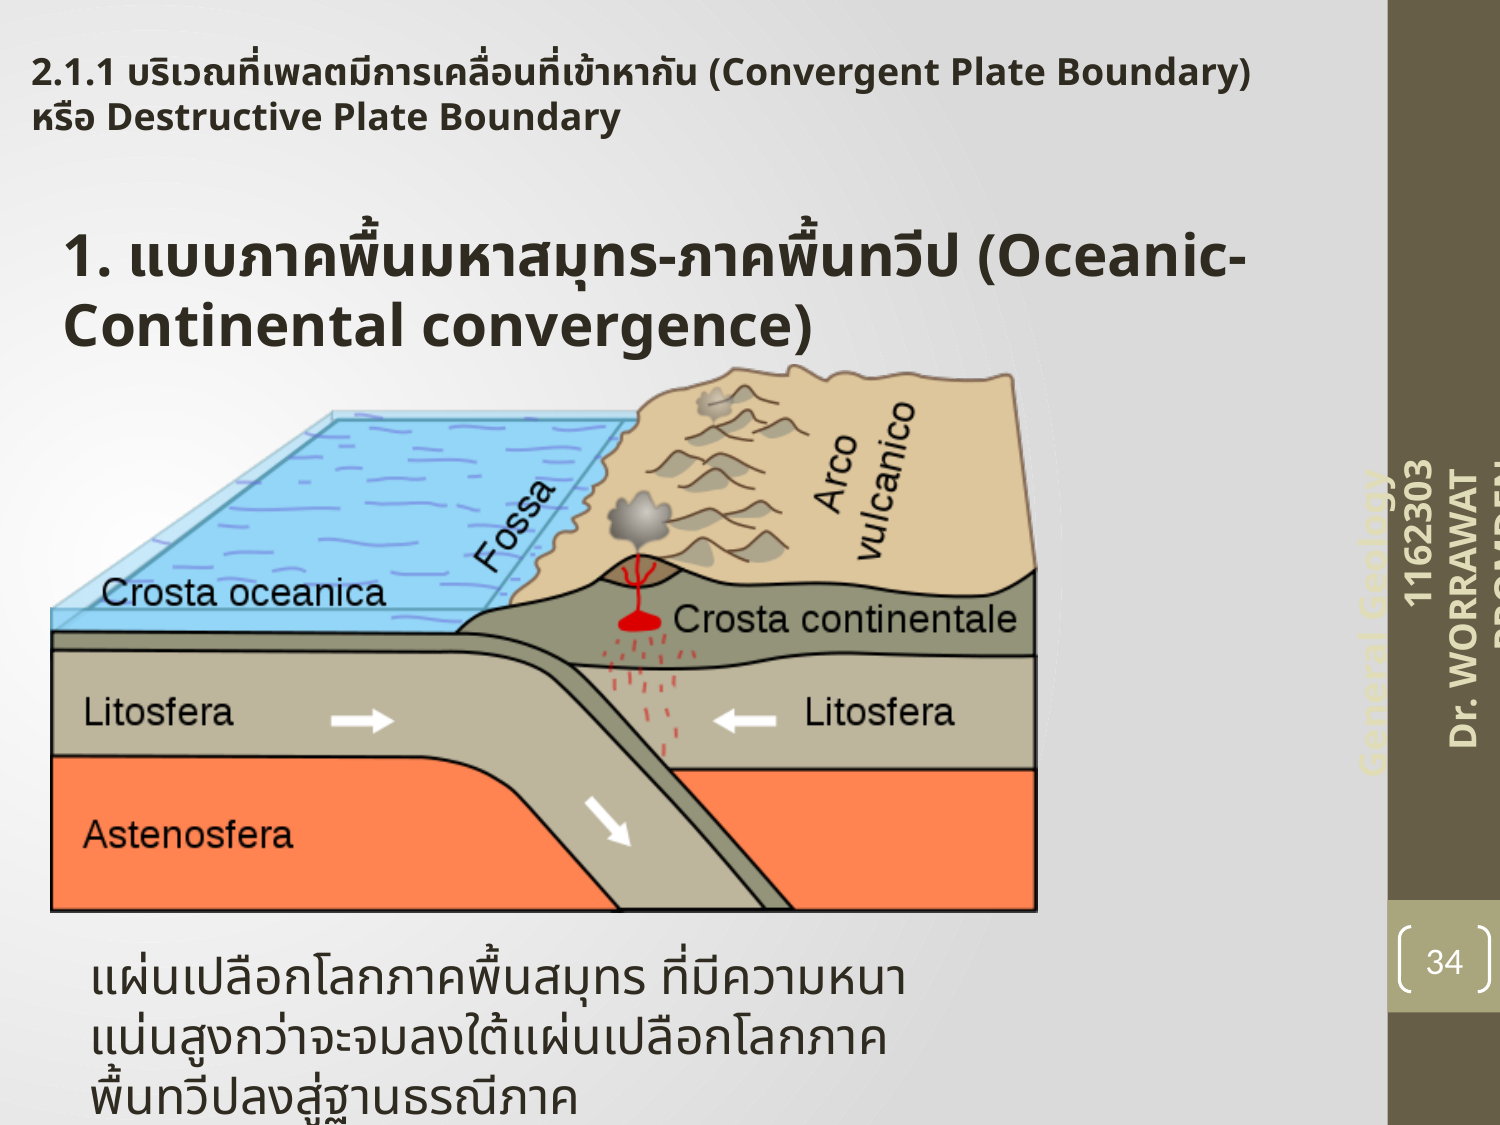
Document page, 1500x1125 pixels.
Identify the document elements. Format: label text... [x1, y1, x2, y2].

picture [49, 363, 1038, 913]
text_box แผ่นเปลือกโลกภาคพื้นสมุทร ที่มีความหนาแน่นสูงกว่าจะจมลงใต้แผ่นเปลือกโลกภาคพื้นทวีปลงสู่ฐานธรณีภาค (asthenosphere) [75, 937, 950, 1125]
slide_number 34 [1397, 925, 1492, 994]
footer General Geology 1162303 Dr. WORRAWAT PROMDEN [1408, 444, 1469, 889]
text_box 2.1.1 บริเวณที่เพลตมีการเคลื่อนที่เข้าหากัน (Convergent Plate Boundary) หรือ Destructive Plate Boundary [16, 40, 1342, 191]
text_box 1. แบบภาคพื้นมหาสมุทร-ภาคพื้นทวีป (Oceanic-Continental convergence) [48, 140, 1375, 366]
